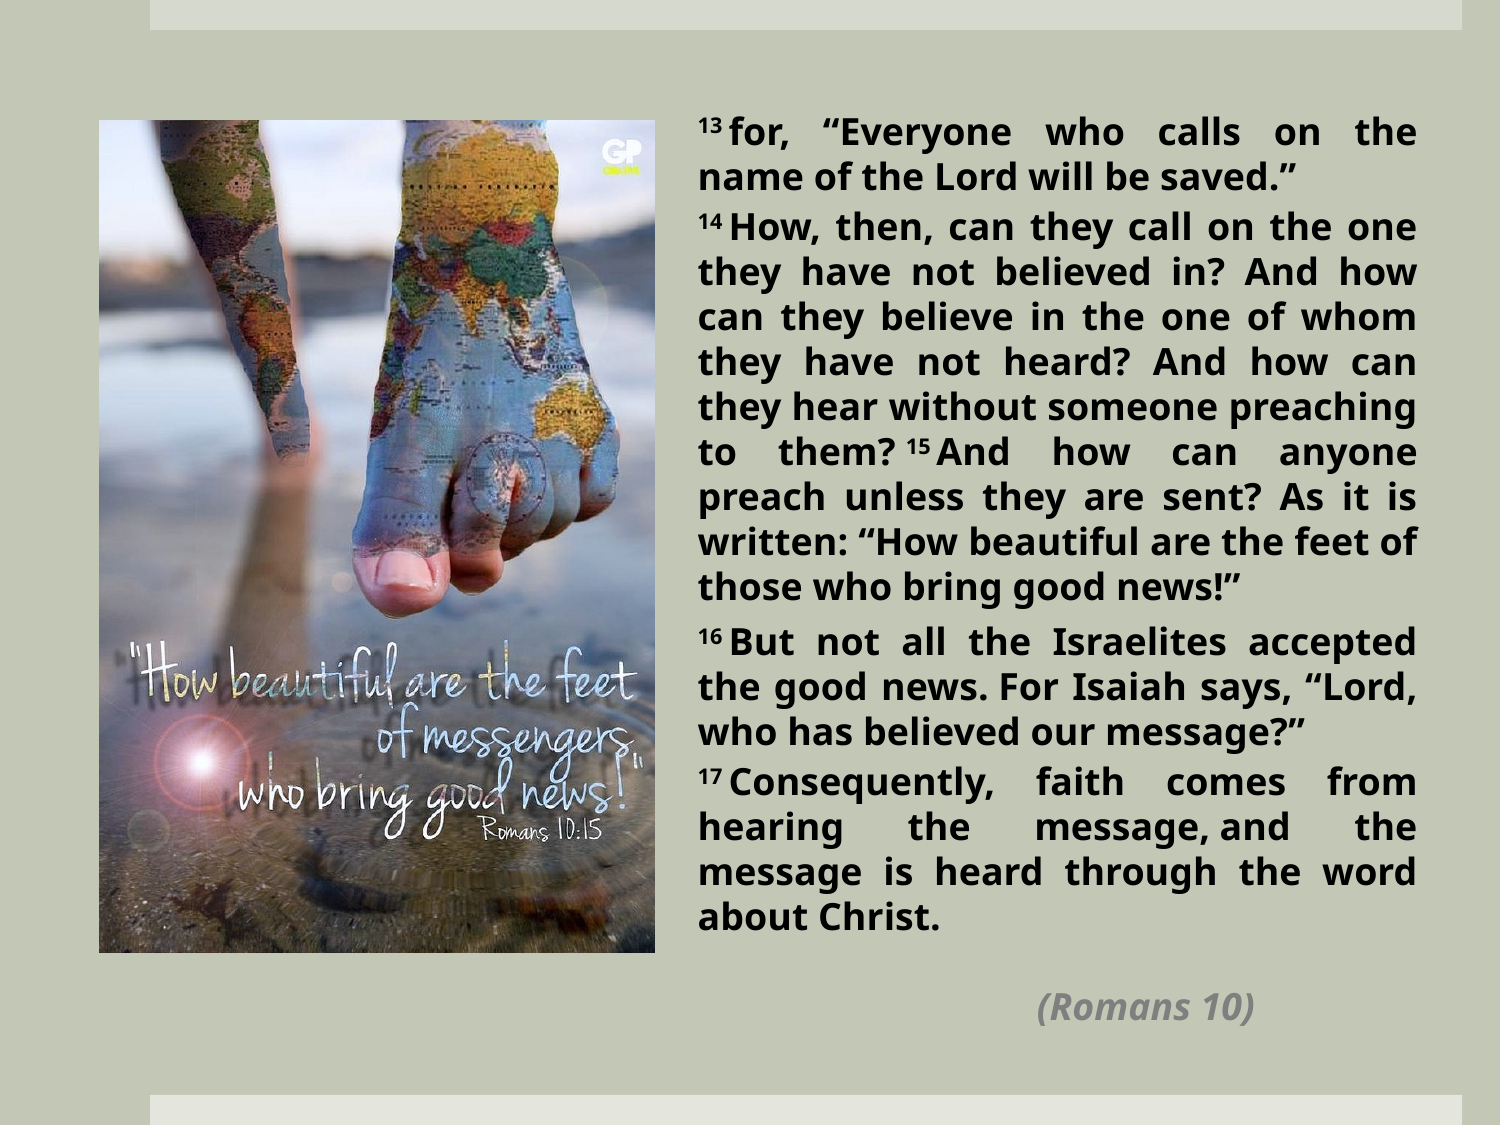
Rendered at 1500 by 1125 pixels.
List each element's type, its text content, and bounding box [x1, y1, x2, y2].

text_box 13 for, “Everyone who calls on the name of the Lord will be saved.” 14 How, then, can they call on the one they have not believed in? And how can they believe in the one of whom they have not heard? And how can they hear without someone preaching to them? 15 And how can anyone preach unless they are sent? As it is written: “How beautiful are the feet of those who bring good news!” 16 But not all the Israelites accepted the good news. For Isaiah says, “Lord, who has believed our message?” 17 Consequently, faith comes from hearing the message, and the message is heard through the word about Christ. (Romans 10) [683, 100, 1433, 1036]
picture [98, 119, 655, 953]
